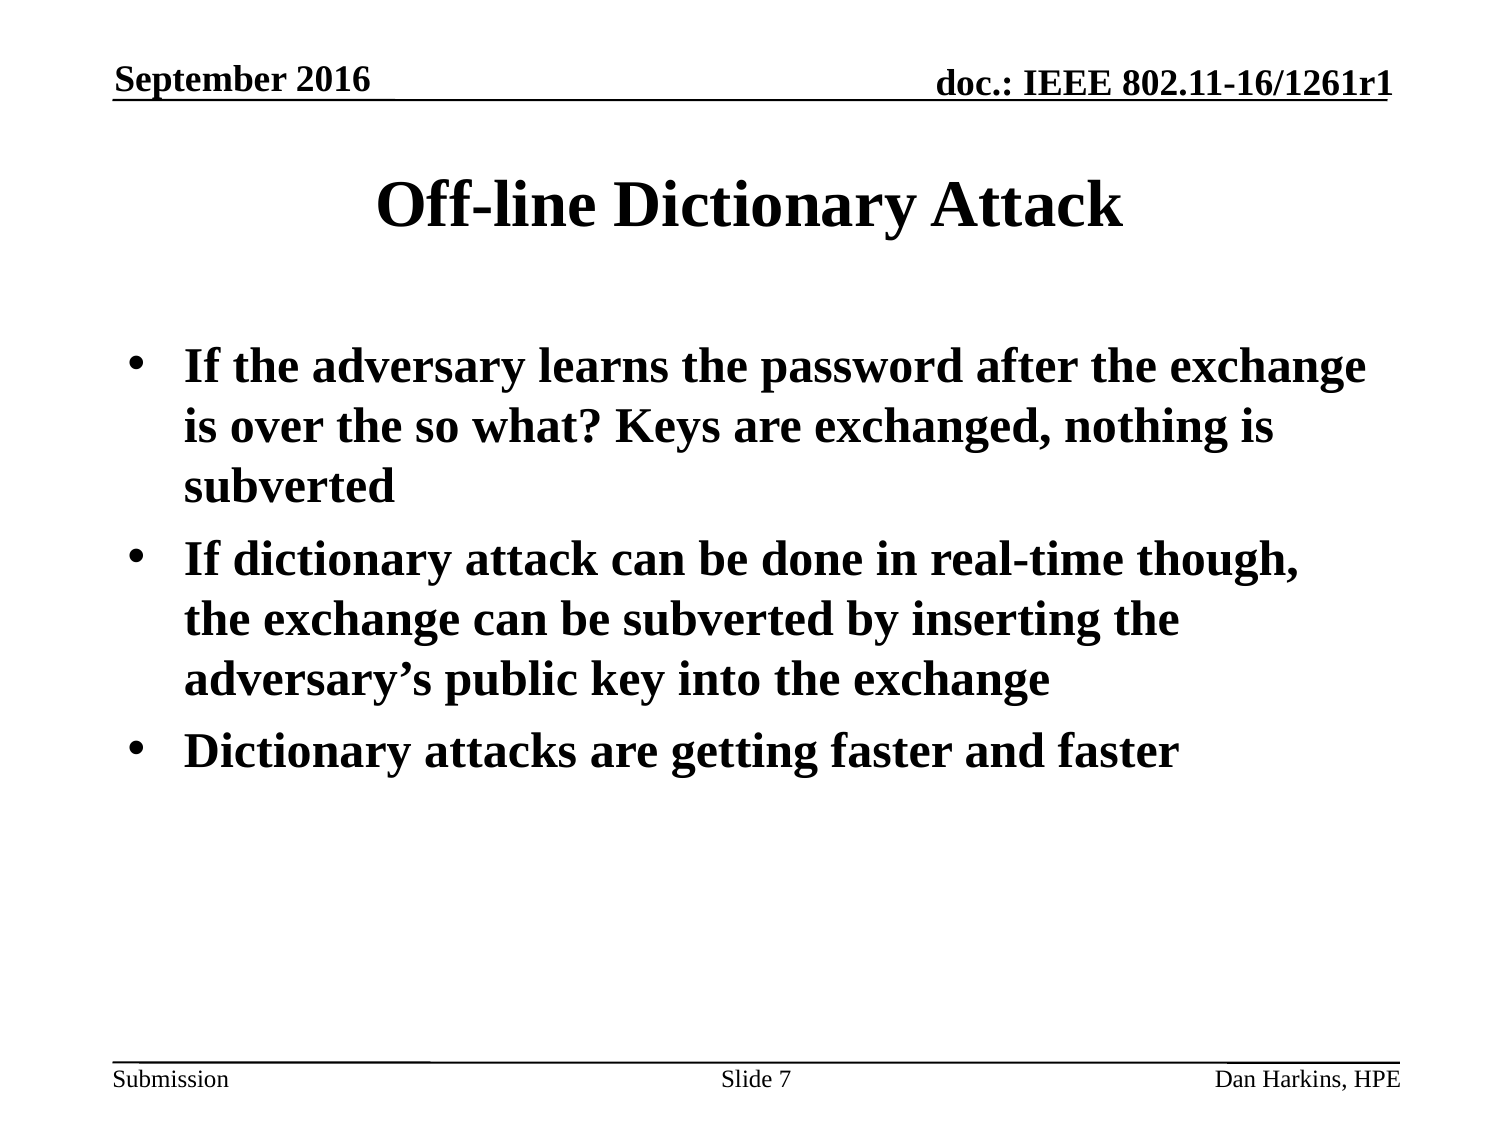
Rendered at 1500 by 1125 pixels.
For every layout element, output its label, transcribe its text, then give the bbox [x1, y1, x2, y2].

title Off-line Dictionary Attack [112, 112, 1388, 288]
footer Dan Harkins, HPE [878, 1061, 1402, 1093]
slide_number Slide 7 [712, 1061, 800, 1123]
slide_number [114, 54, 423, 100]
list If the adversary learns the password after the exchange is over the so what? Keys are exchanged, nothing is subverted If dictionary attack can be done in real-time though, the exchange can be subverted by inserting the adversary’s public key into the exchange Dictionary attacks are getting faster and faster [112, 324, 1388, 1000]
